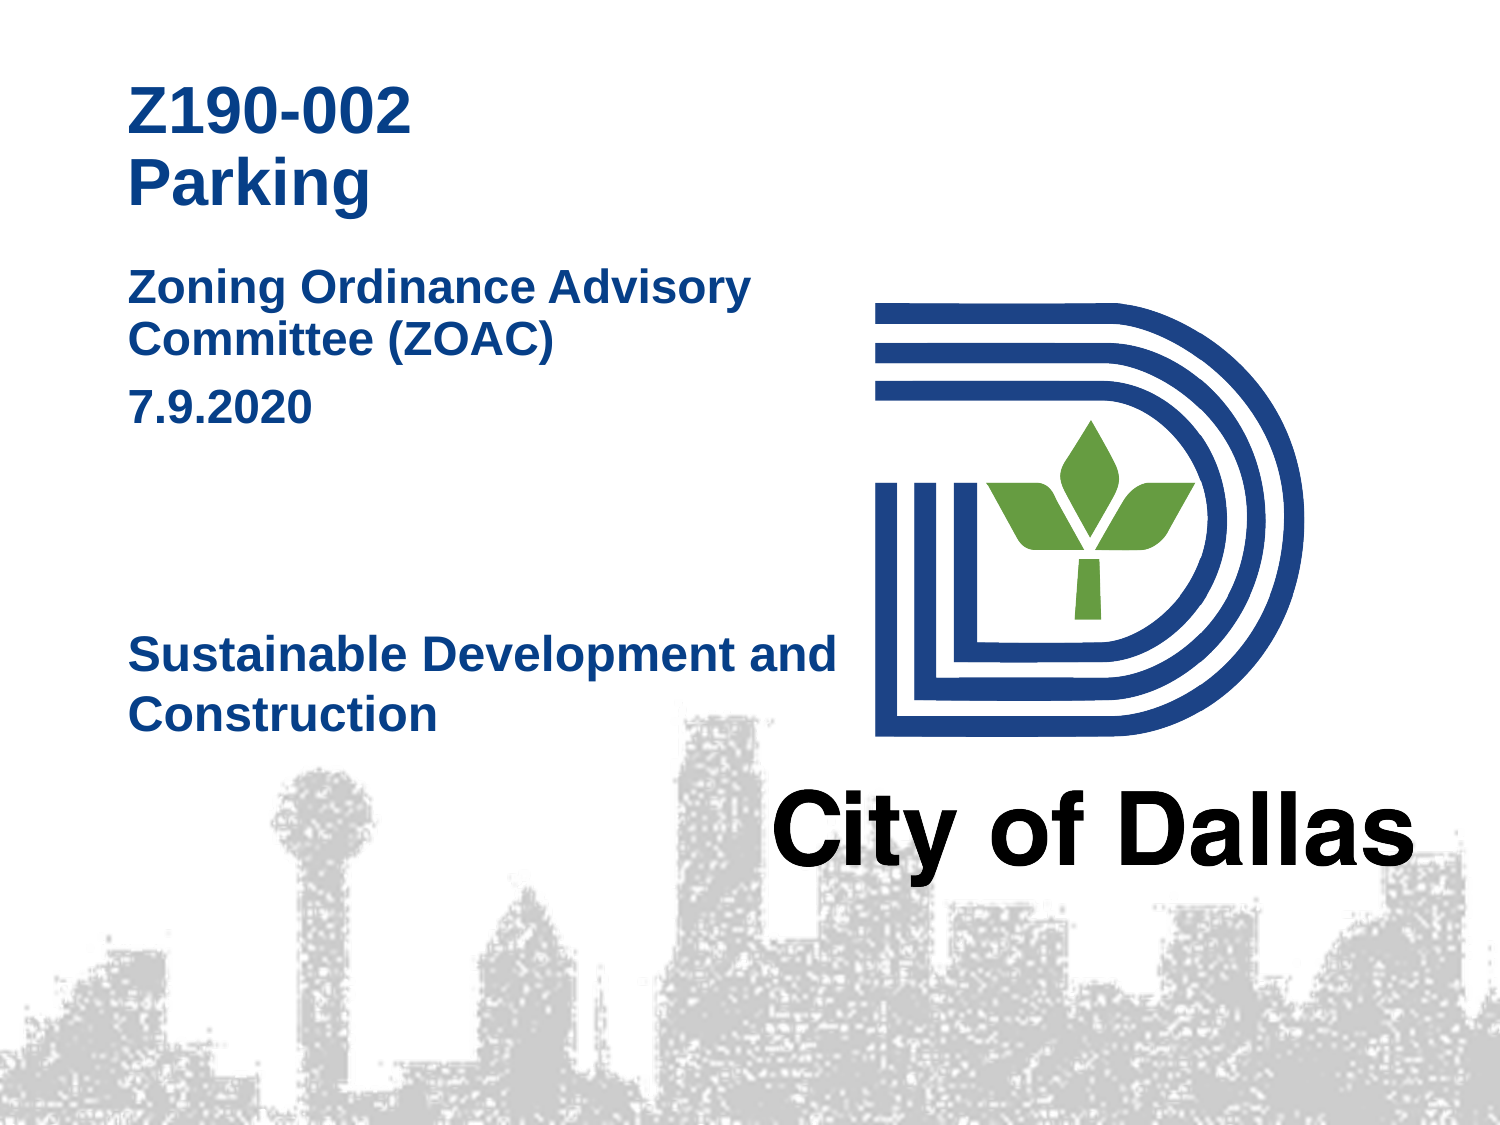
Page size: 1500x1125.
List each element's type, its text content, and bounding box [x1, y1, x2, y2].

list Zoning Ordinance Advisory Committee (ZOAC) 7.9.2020 [112, 255, 840, 445]
picture [0, 303, 1500, 1125]
subtitle Sustainable Development and Construction [112, 613, 932, 886]
title Z190-002 Parking [112, 58, 1223, 228]
